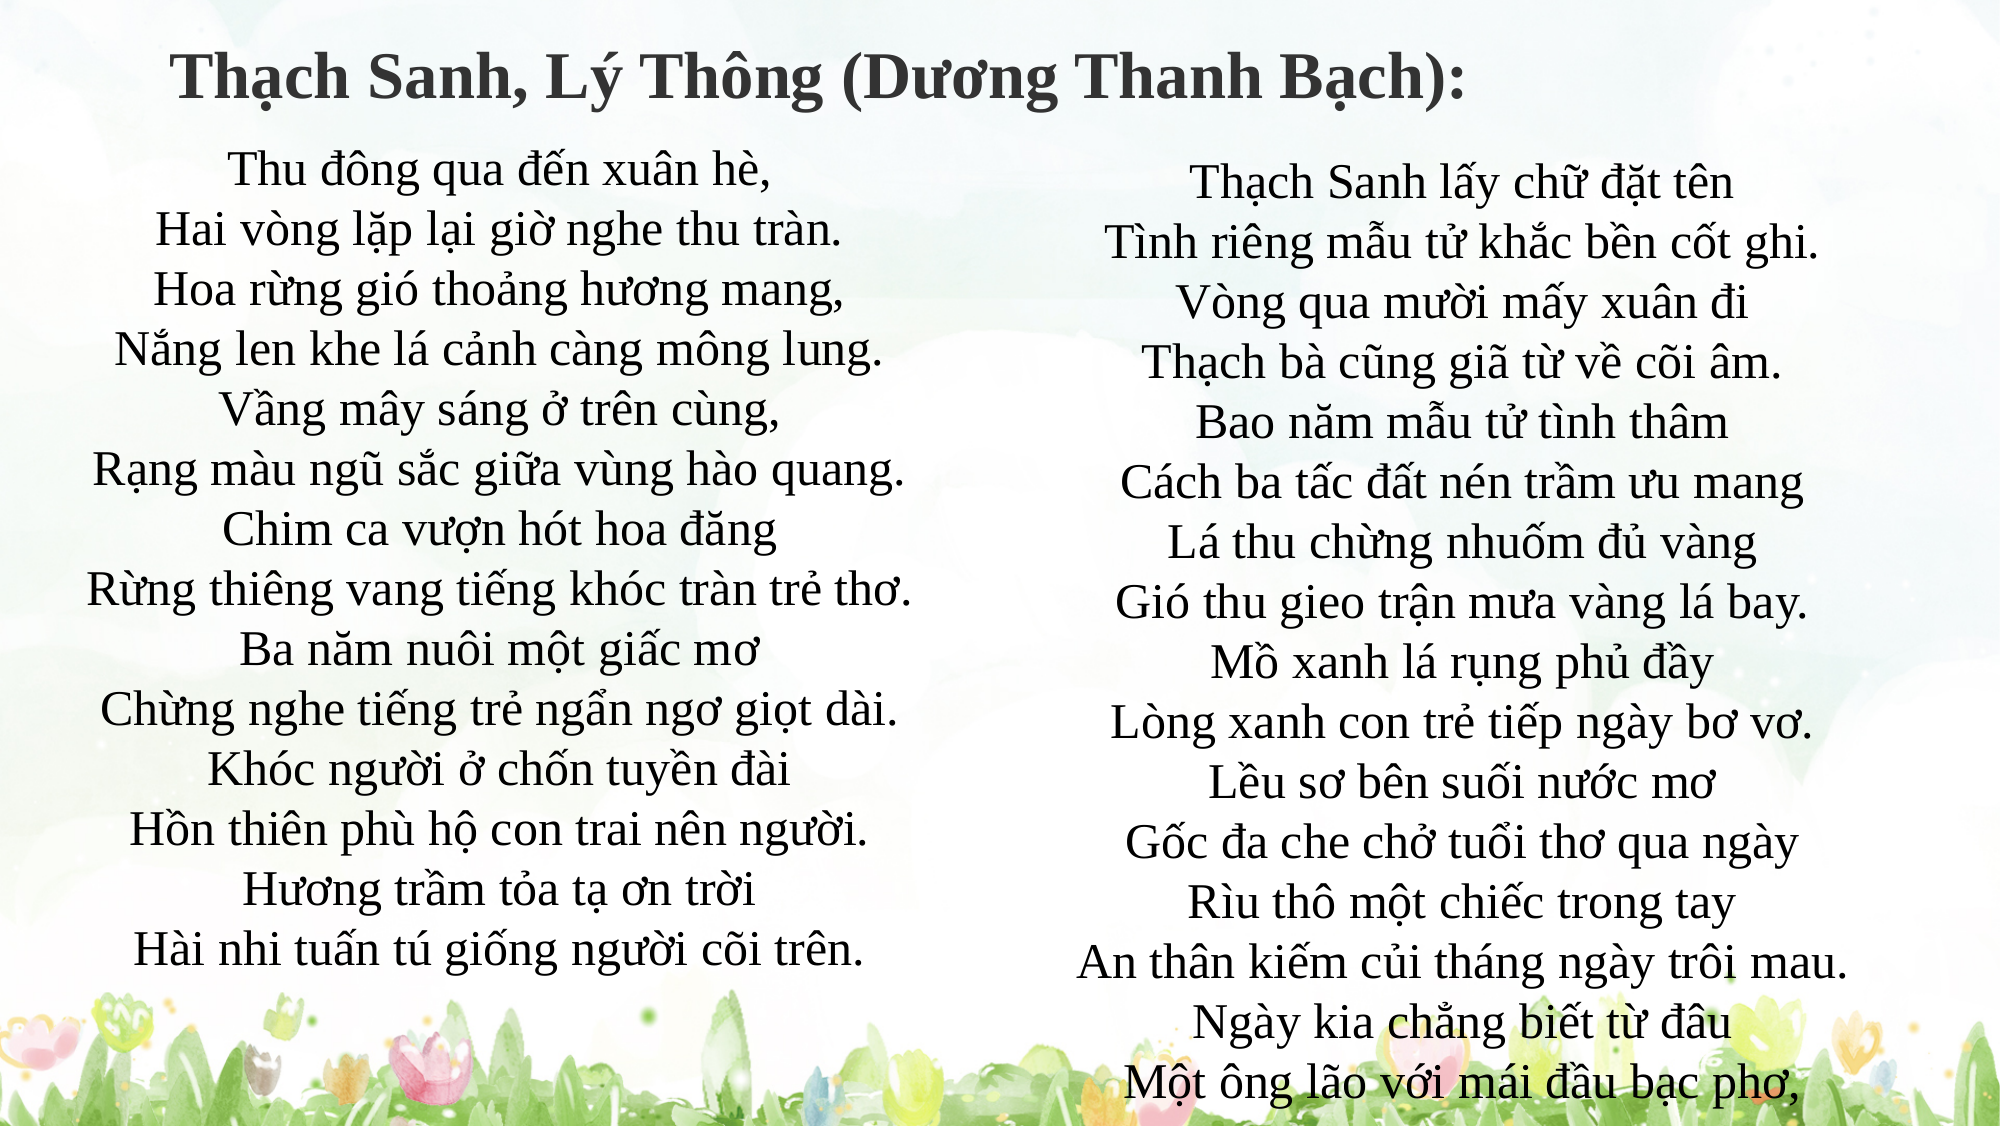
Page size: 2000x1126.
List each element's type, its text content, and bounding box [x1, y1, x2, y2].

picture [0, 0, 2000, 1126]
text_box Thạch Sanh lấy chữ đặt tên Tình riêng mẫu tử khắc bền cốt ghi. Vòng qua mười mấy xuân đi Thạch bà cũng giã từ về cõi âm. Bao năm mẫu tử tình thâm Cách ba tấc đất nén trầm ưu mang Lá thu chừng nhuốm đủ vàng Gió thu gieo trận mưa vàng lá bay. Mồ xanh lá rụng phủ đầy Lòng xanh con trẻ tiếp ngày bơ vơ. Lều sơ bên suối nước mơ Gốc đa che chở tuổi thơ qua ngày Rìu thô một chiếc trong tay An thân kiếm củi tháng ngày trôi mau. Ngày kia chẳng biết từ đâu Một ông lão với mái đầu bạc phơ, [962, 140, 1963, 1116]
text_box Thạch Sanh, Lý Thông (Dương Thanh Bạch): [154, 24, 1502, 119]
text_box Thu đông qua đến xuân hè, Hai vòng lặp lại giờ nghe thu tràn. Hoa rừng gió thoảng hương mang, Nắng len khe lá cảnh càng mông lung. Vầng mây sáng ở trên cùng, Rạng màu ngũ sắc giữa vùng hào quang. Chim ca vượn hót hoa đăng Rừng thiêng vang tiếng khóc tràn trẻ thơ. Ba năm nuôi một giấc mơ Chừng nghe tiếng trẻ ngẩn ngơ giọt dài. Khóc người ở chốn tuyền đài Hồn thiên phù hộ con trai nên người. Hương trầm tỏa tạ ơn trời Hài nhi tuấn tú giống người cõi trên. [0, 128, 1000, 984]
